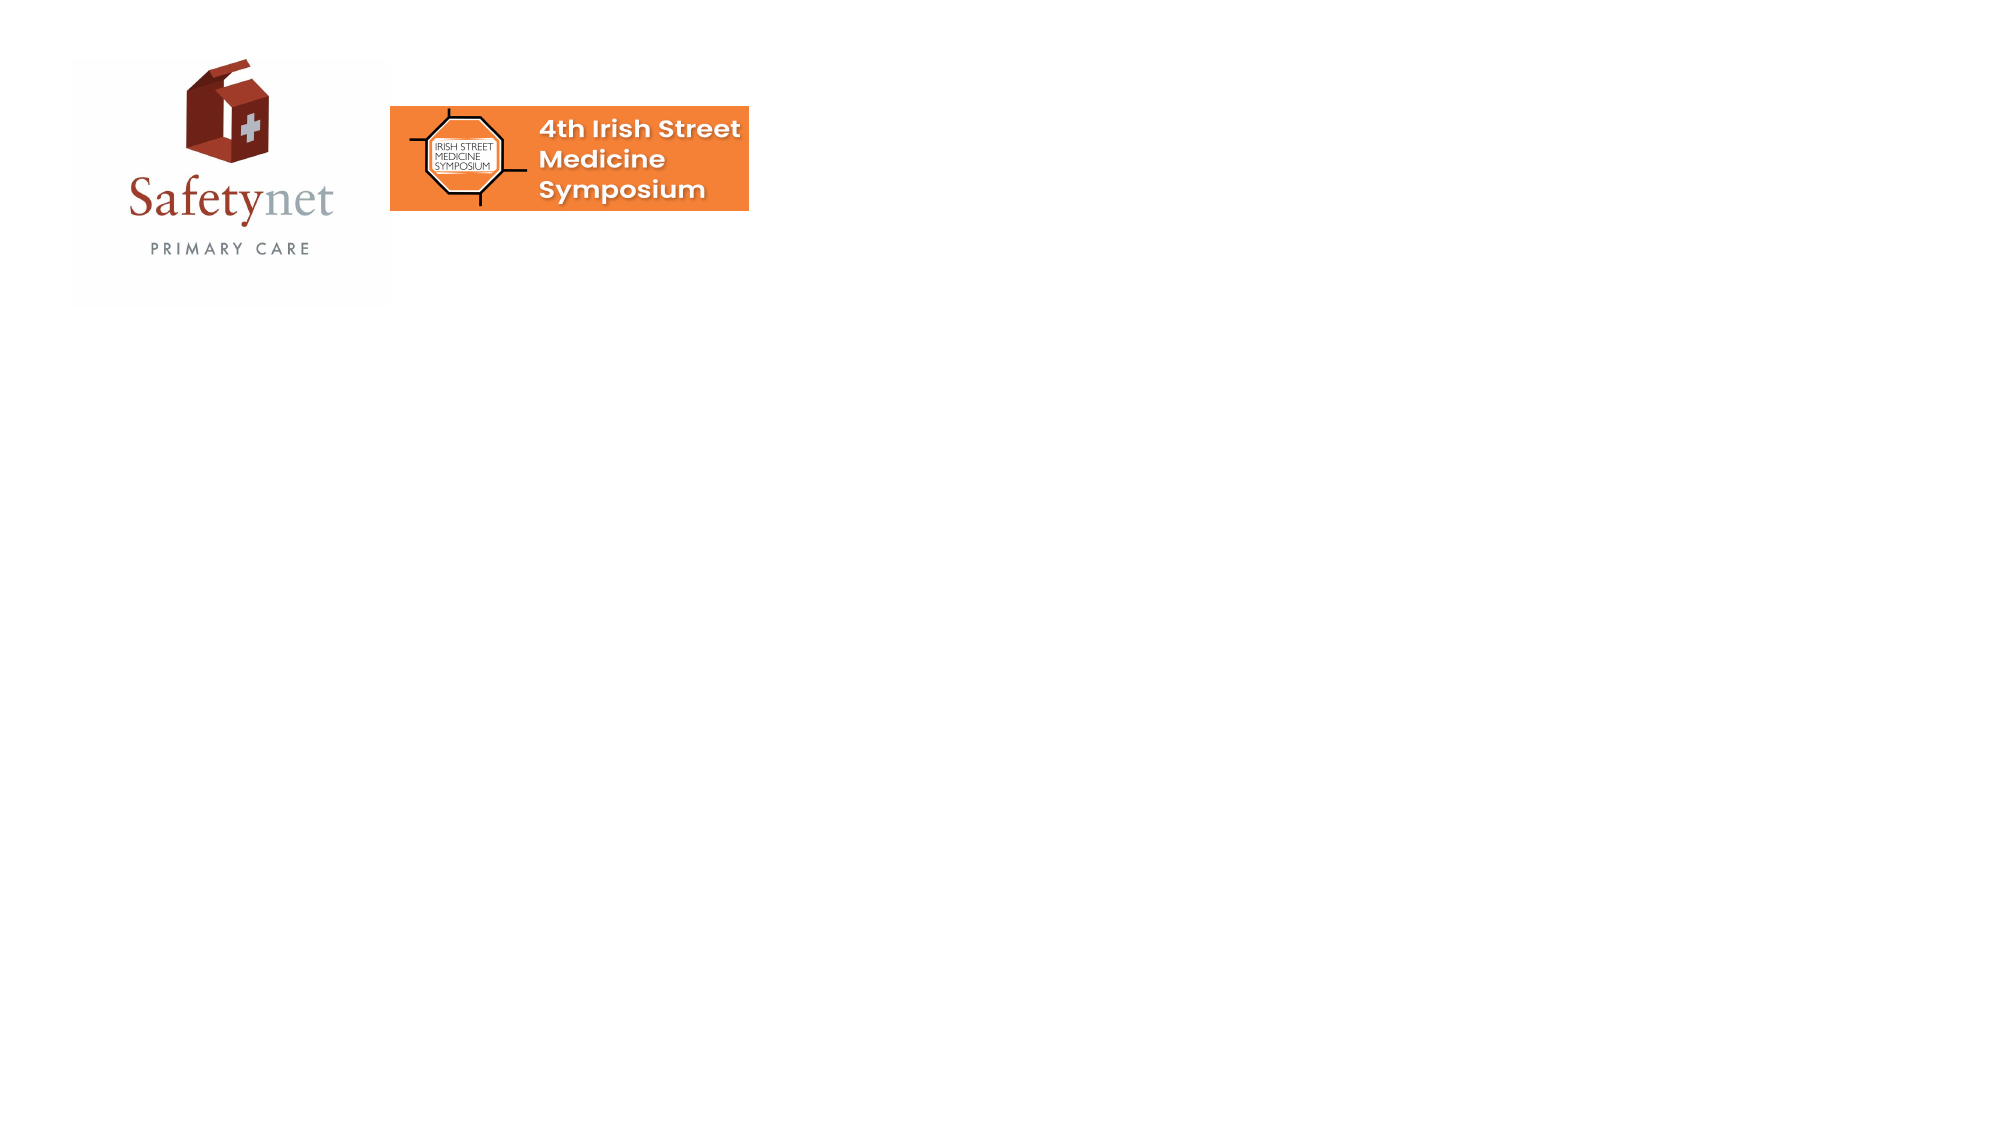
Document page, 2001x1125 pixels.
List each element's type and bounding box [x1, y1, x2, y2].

picture [71, 59, 749, 308]
